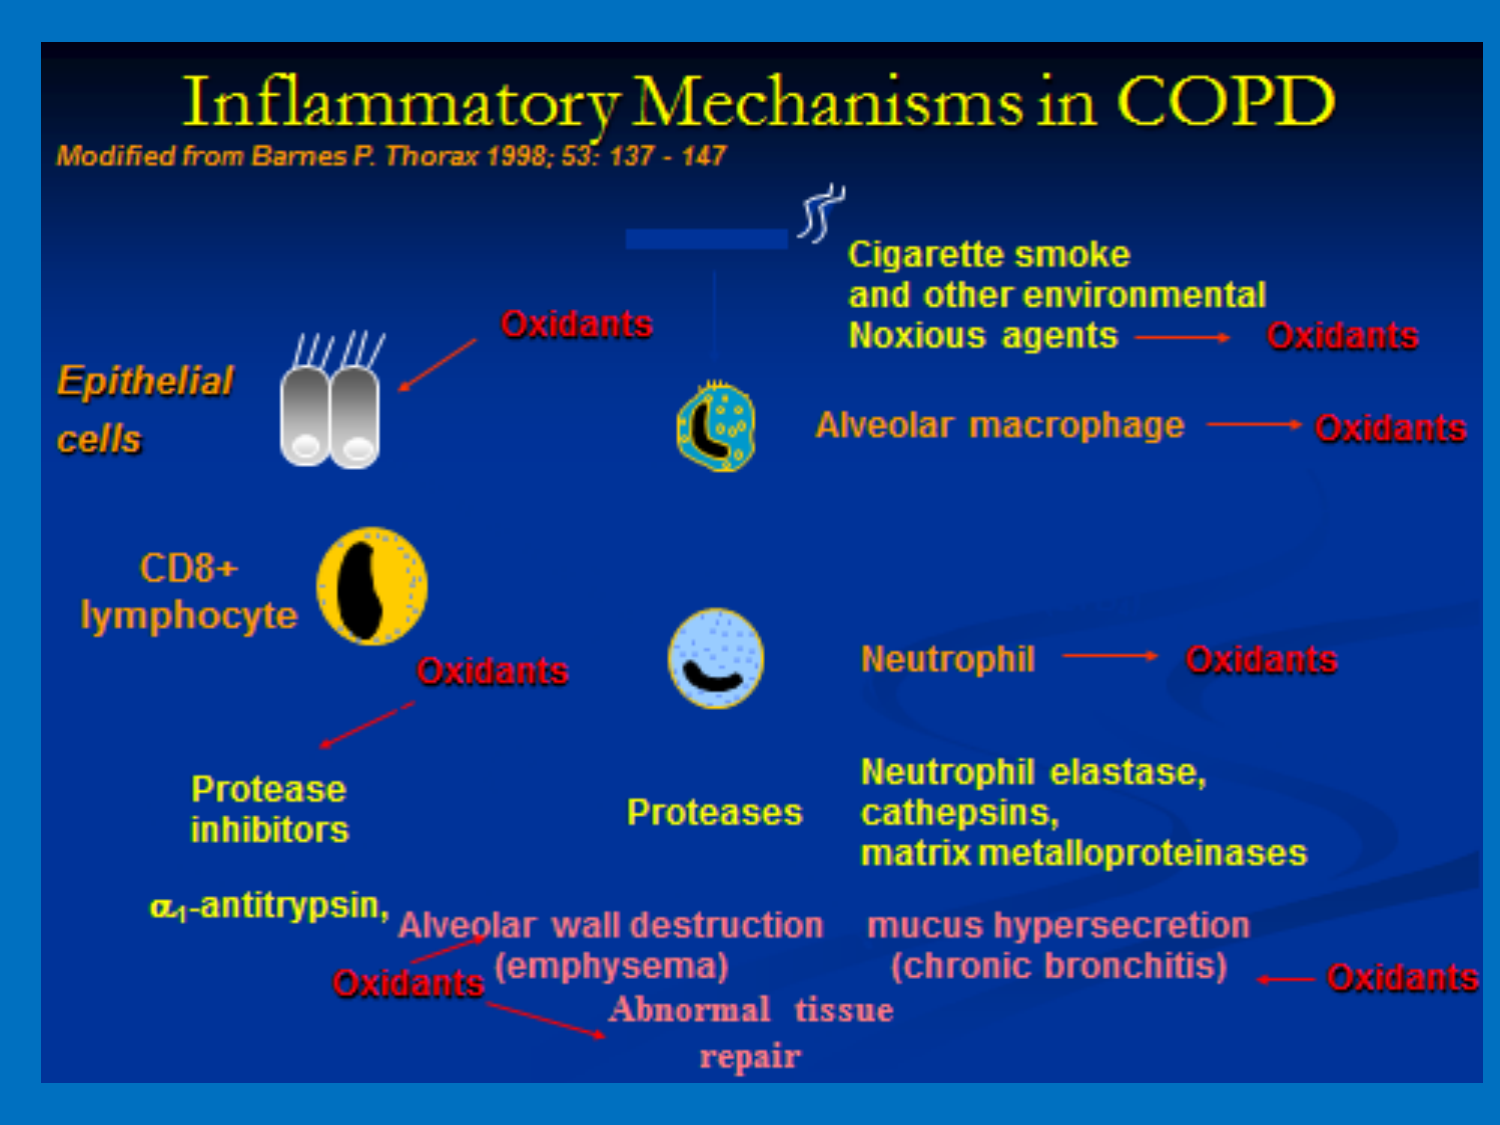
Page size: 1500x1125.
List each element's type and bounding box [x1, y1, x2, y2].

picture [40, 42, 1483, 1083]
